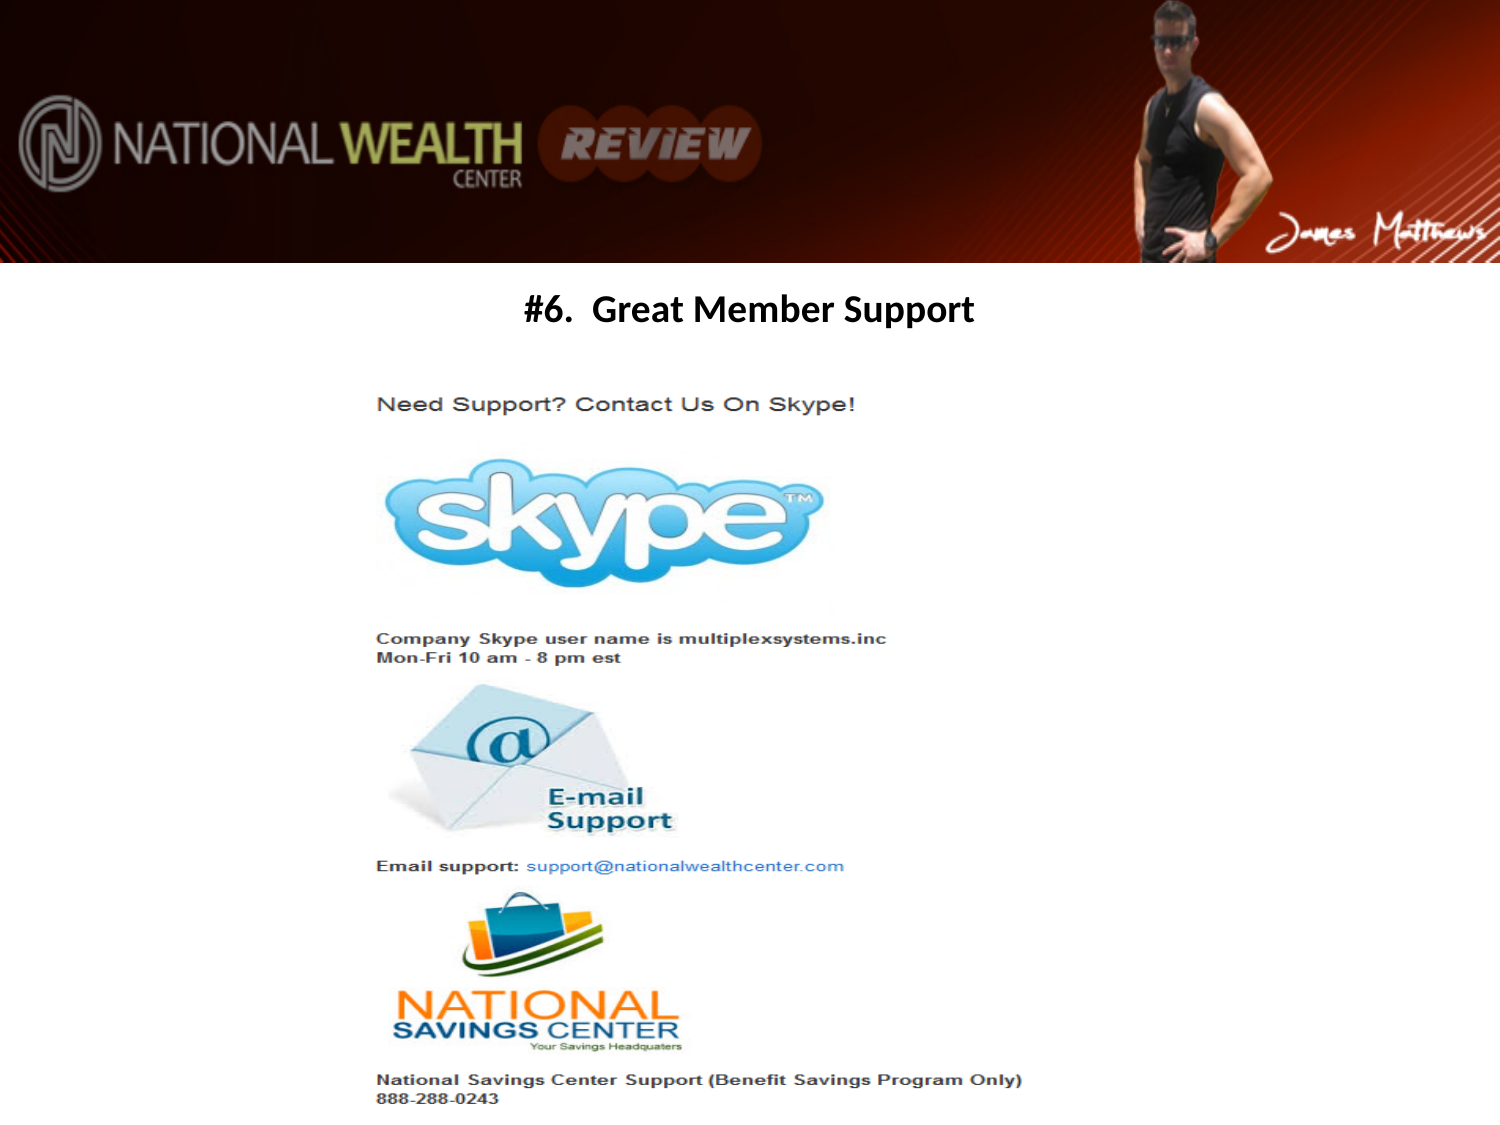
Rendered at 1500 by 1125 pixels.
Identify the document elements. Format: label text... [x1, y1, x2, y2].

picture [0, 0, 1500, 263]
title #6. Great Member Support [24, 275, 1475, 338]
picture [337, 349, 1063, 1125]
